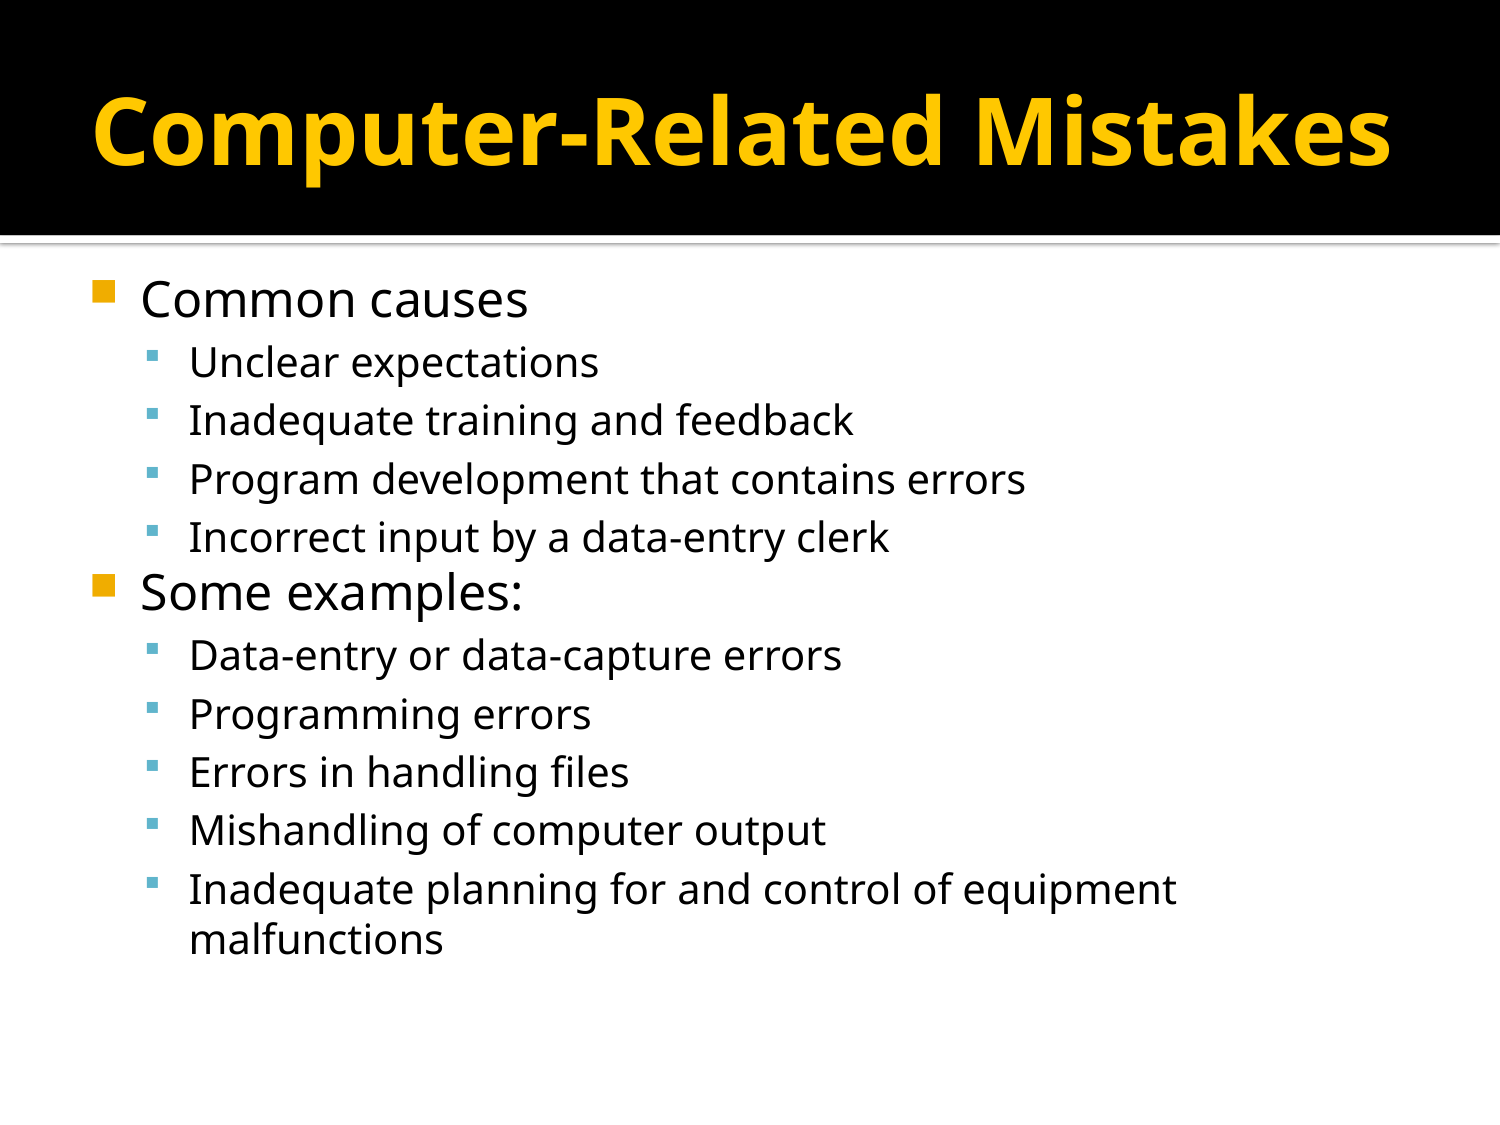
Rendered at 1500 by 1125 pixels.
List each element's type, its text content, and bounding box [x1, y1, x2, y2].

list Common causes Unclear expectations Inadequate training and feedback Program development that contains errors Incorrect input by a data-entry clerk Some examples: Data-entry or data-capture errors Programming errors Errors in handling files Mishandling of computer output Inadequate planning for and control of equipment malfunctions [59, 252, 1441, 876]
title Computer-Related Mistakes [75, 25, 1425, 231]
